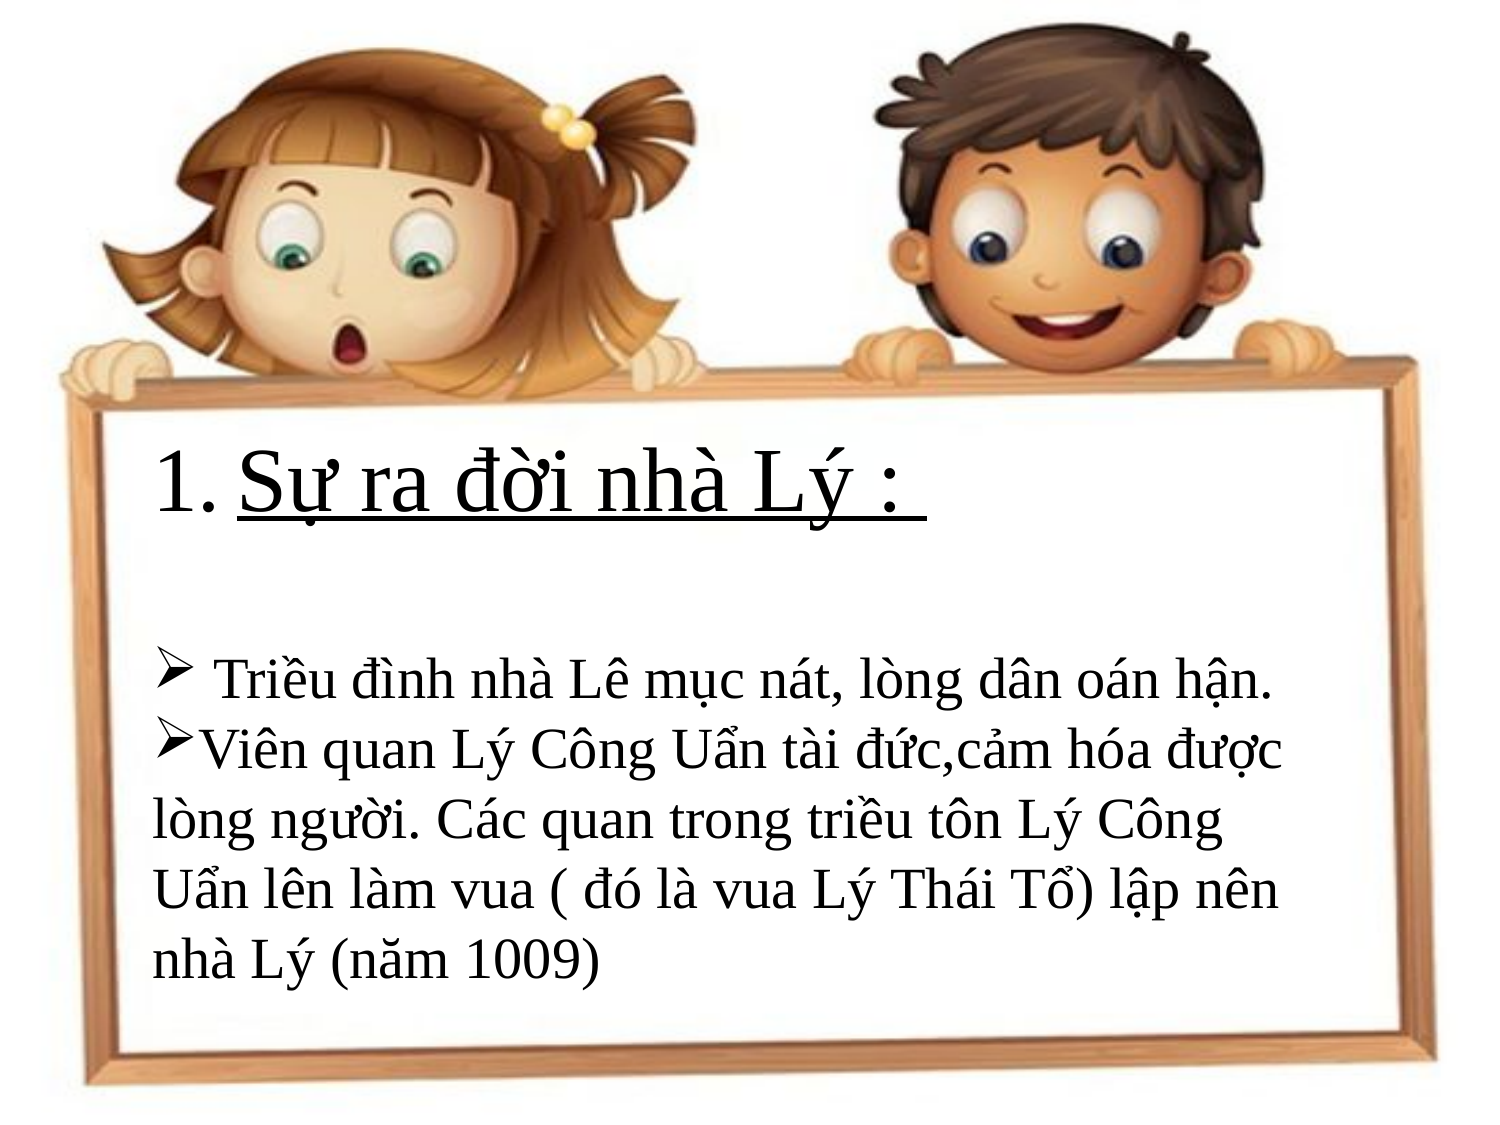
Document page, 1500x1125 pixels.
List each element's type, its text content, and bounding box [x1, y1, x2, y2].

picture [0, 0, 1500, 1125]
text_box Sự ra đời nhà Lý : Triều đình nhà Lê mục nát, lòng dân oán hận. Viên quan Lý Công Uẩn tài đức,cảm hóa được lòng người. Các quan trong triều tôn Lý Công Uẩn lên làm vua ( đó là vua Lý Thái Tổ) lập nên nhà Lý (năm 1009) [137, 412, 1313, 998]
